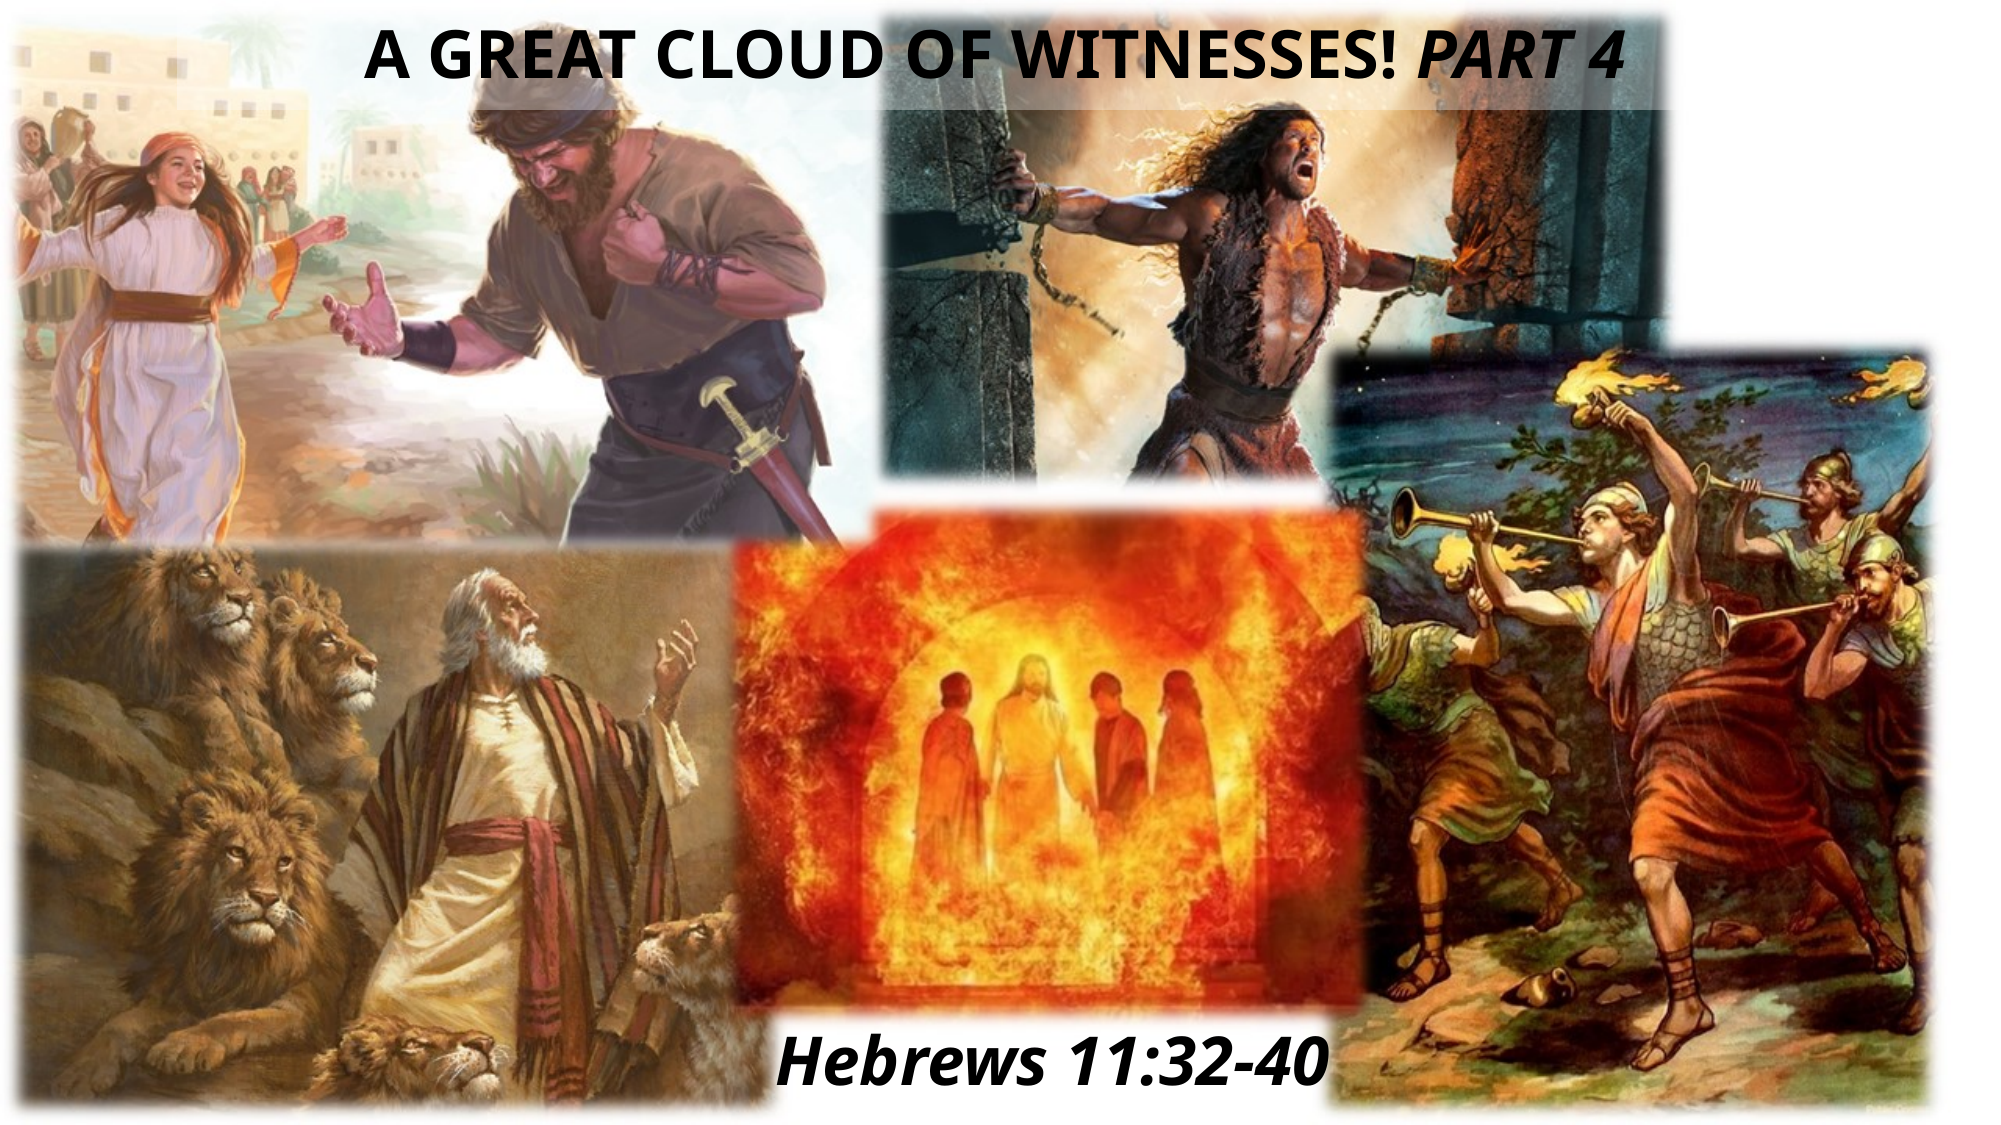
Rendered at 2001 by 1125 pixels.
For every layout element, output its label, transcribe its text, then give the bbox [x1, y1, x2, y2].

title A Great Cloud of Witnesses! Part 4 [177, 4, 1814, 110]
picture [0, 0, 2001, 1125]
list Hebrews 11:32-40 [756, 1019, 1349, 1125]
